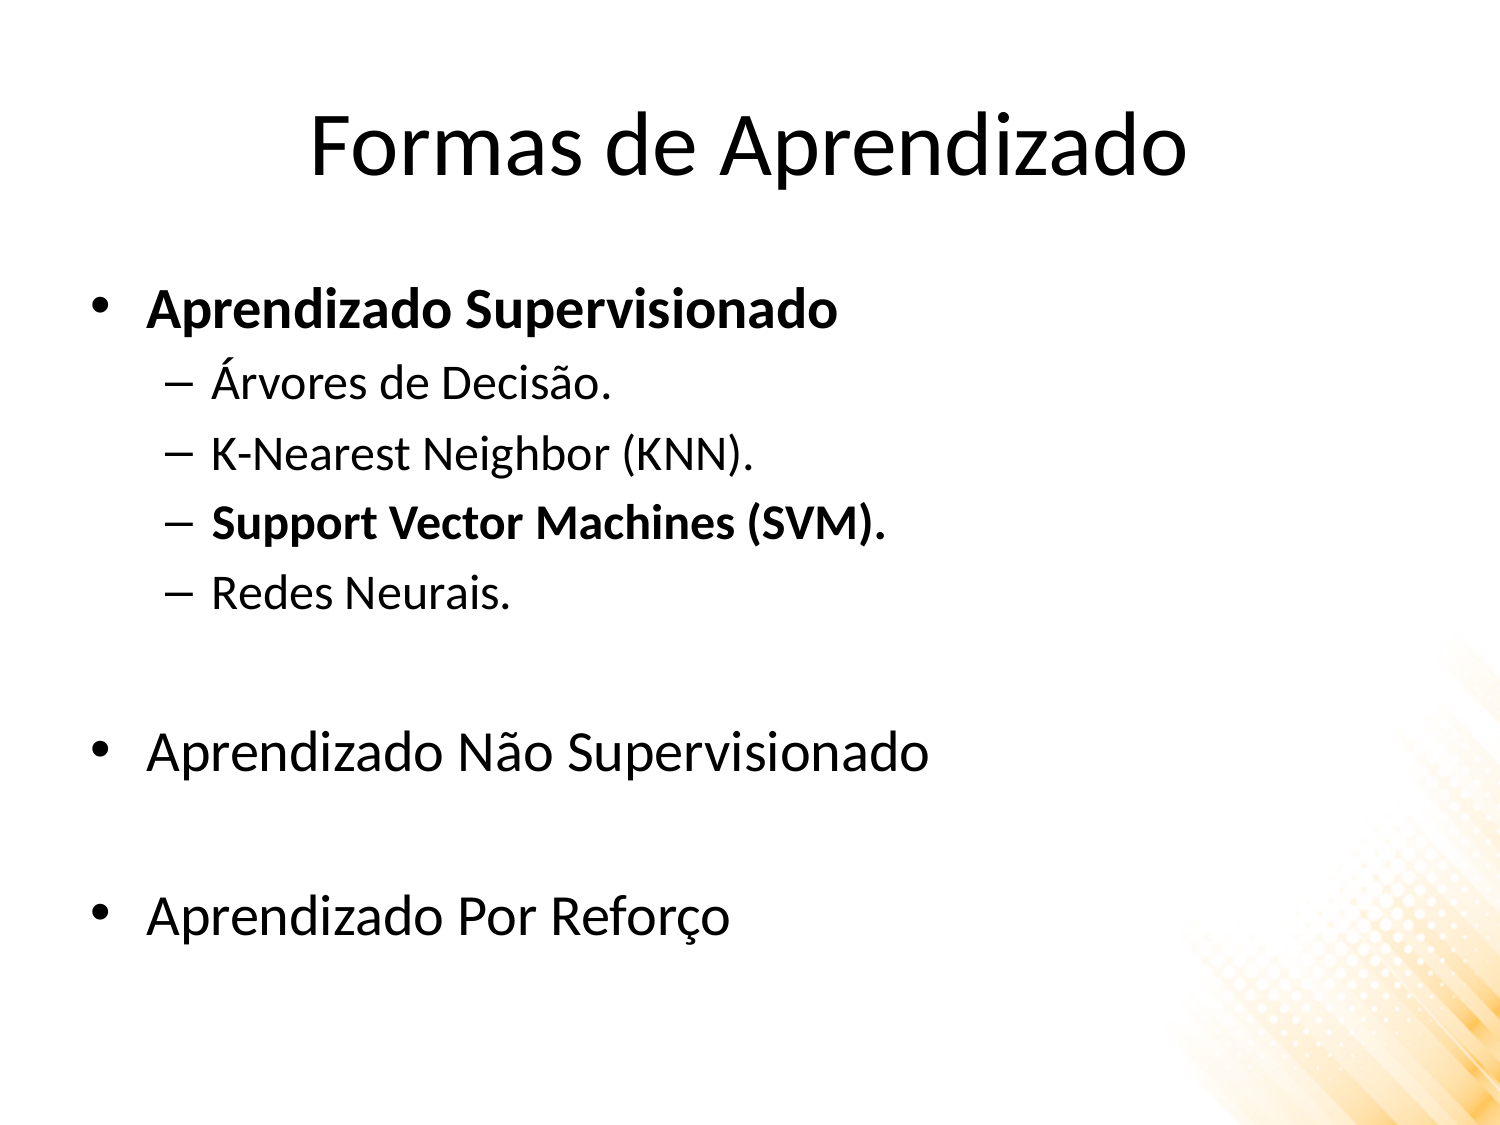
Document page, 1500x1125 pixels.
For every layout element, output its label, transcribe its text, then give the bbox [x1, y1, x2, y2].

picture [1112, 633, 1500, 1125]
list Aprendizado Supervisionado Árvores de Decisão. K-Nearest Neighbor (KNN). Support Vector Machines (SVM). Redes Neurais. Aprendizado Não Supervisionado Aprendizado Por Reforço [75, 262, 1425, 1005]
title Formas de Aprendizado [75, 45, 1425, 233]
